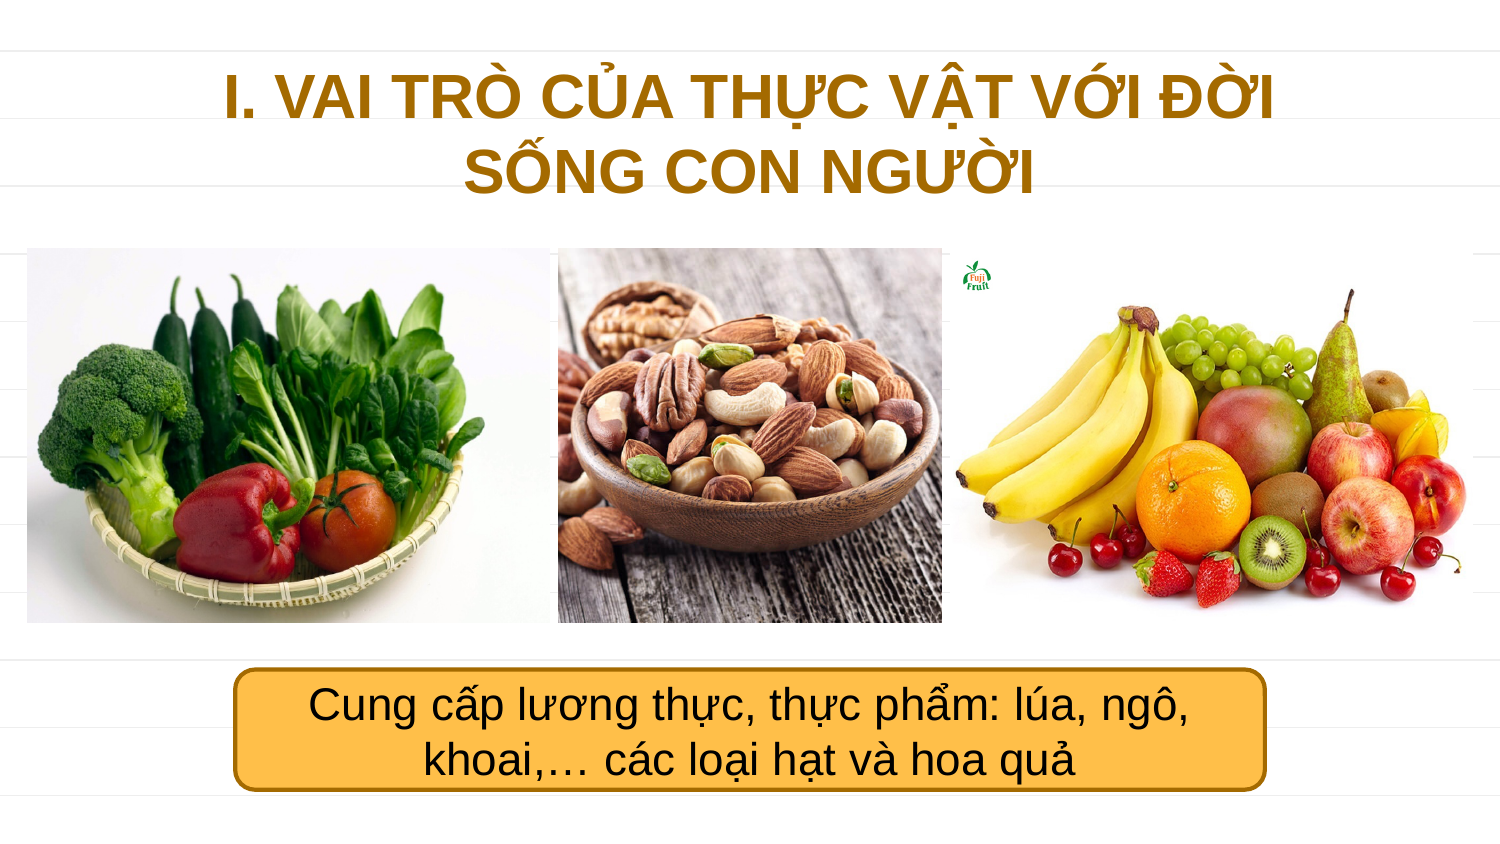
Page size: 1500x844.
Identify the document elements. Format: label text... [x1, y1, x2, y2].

text_box Cung cấp lương thực, thực phẩm: lúa, ngô, khoai,… các loại hạt và hoa quả [233, 667, 1267, 792]
text_box I. VAI TRÒ CỦA THỰC VẬT VỚI ĐỜI SỐNG CON NGƯỜI [196, 101, 1304, 222]
picture [27, 248, 551, 623]
picture [949, 248, 1473, 623]
picture [558, 248, 942, 623]
